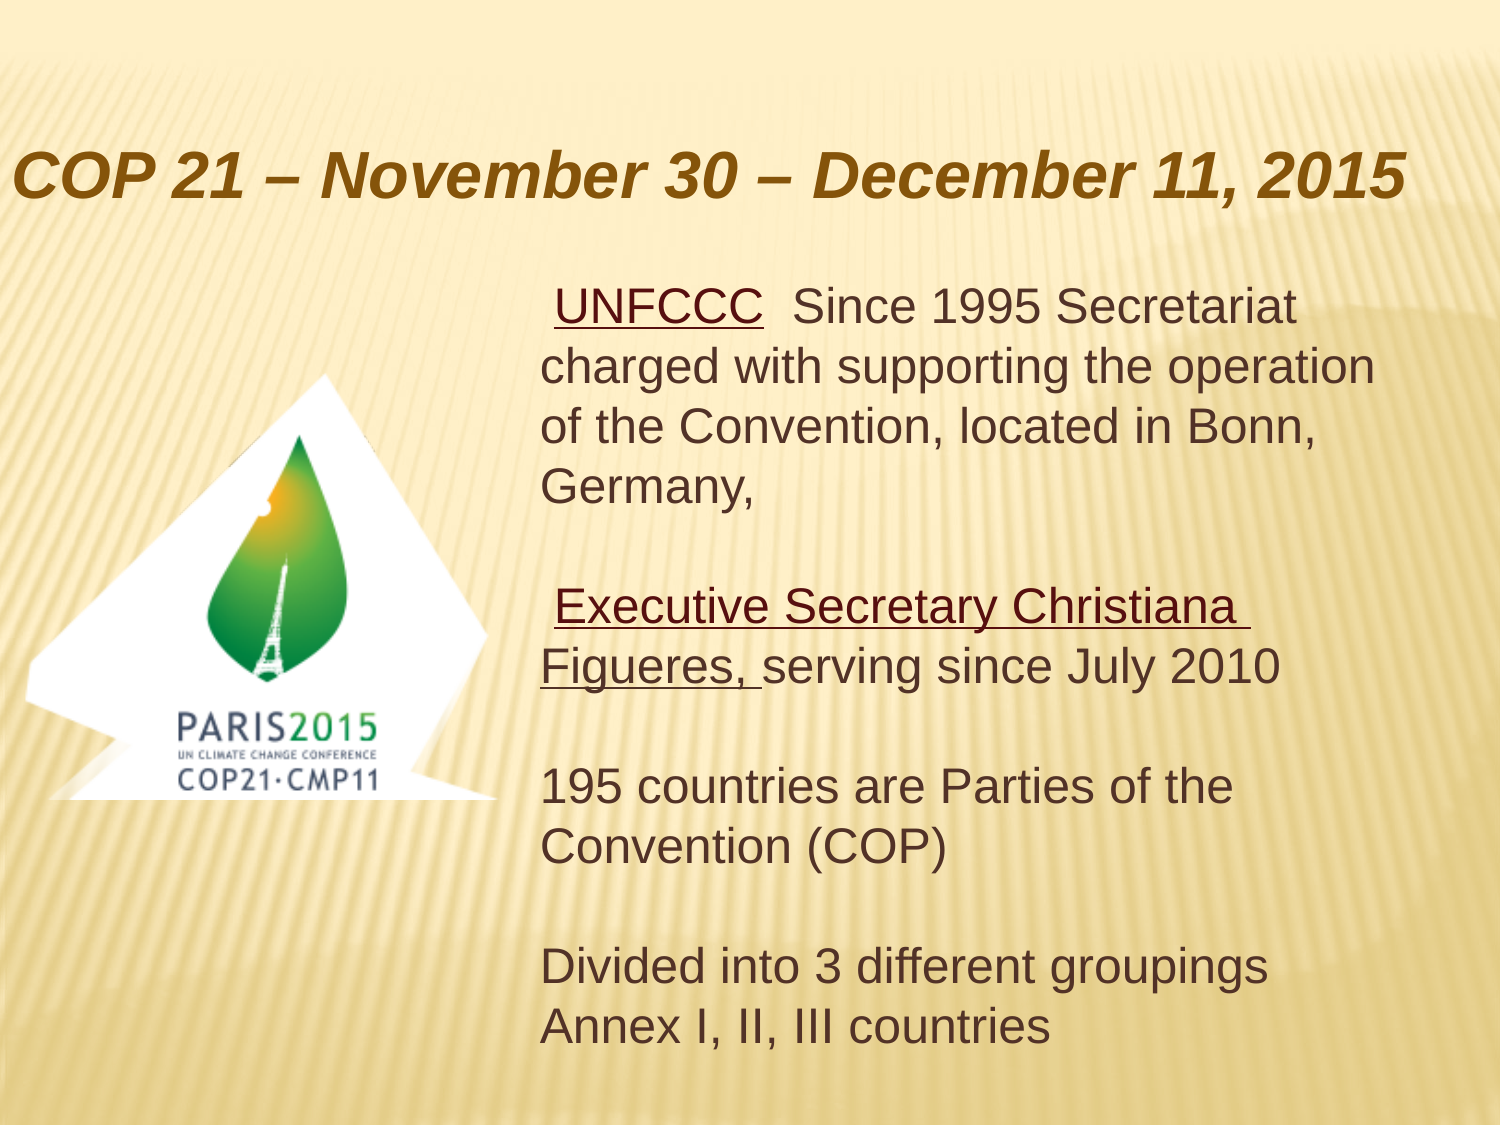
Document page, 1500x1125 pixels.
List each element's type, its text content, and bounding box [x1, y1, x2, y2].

text_box UNFCCC Since 1995 Secretariat charged with supporting the operation of the Convention, located in Bonn, Germany, Executive Secretary Christiana Figueres, serving since July 2010 195 countries are Parties of the Convention (COP) Divided into 3 different groupings Annex I, II, III countries [524, 266, 1413, 1106]
text_box COP 21 – November 30 – December 11, 2015 [0, 124, 1438, 265]
picture [24, 373, 500, 801]
